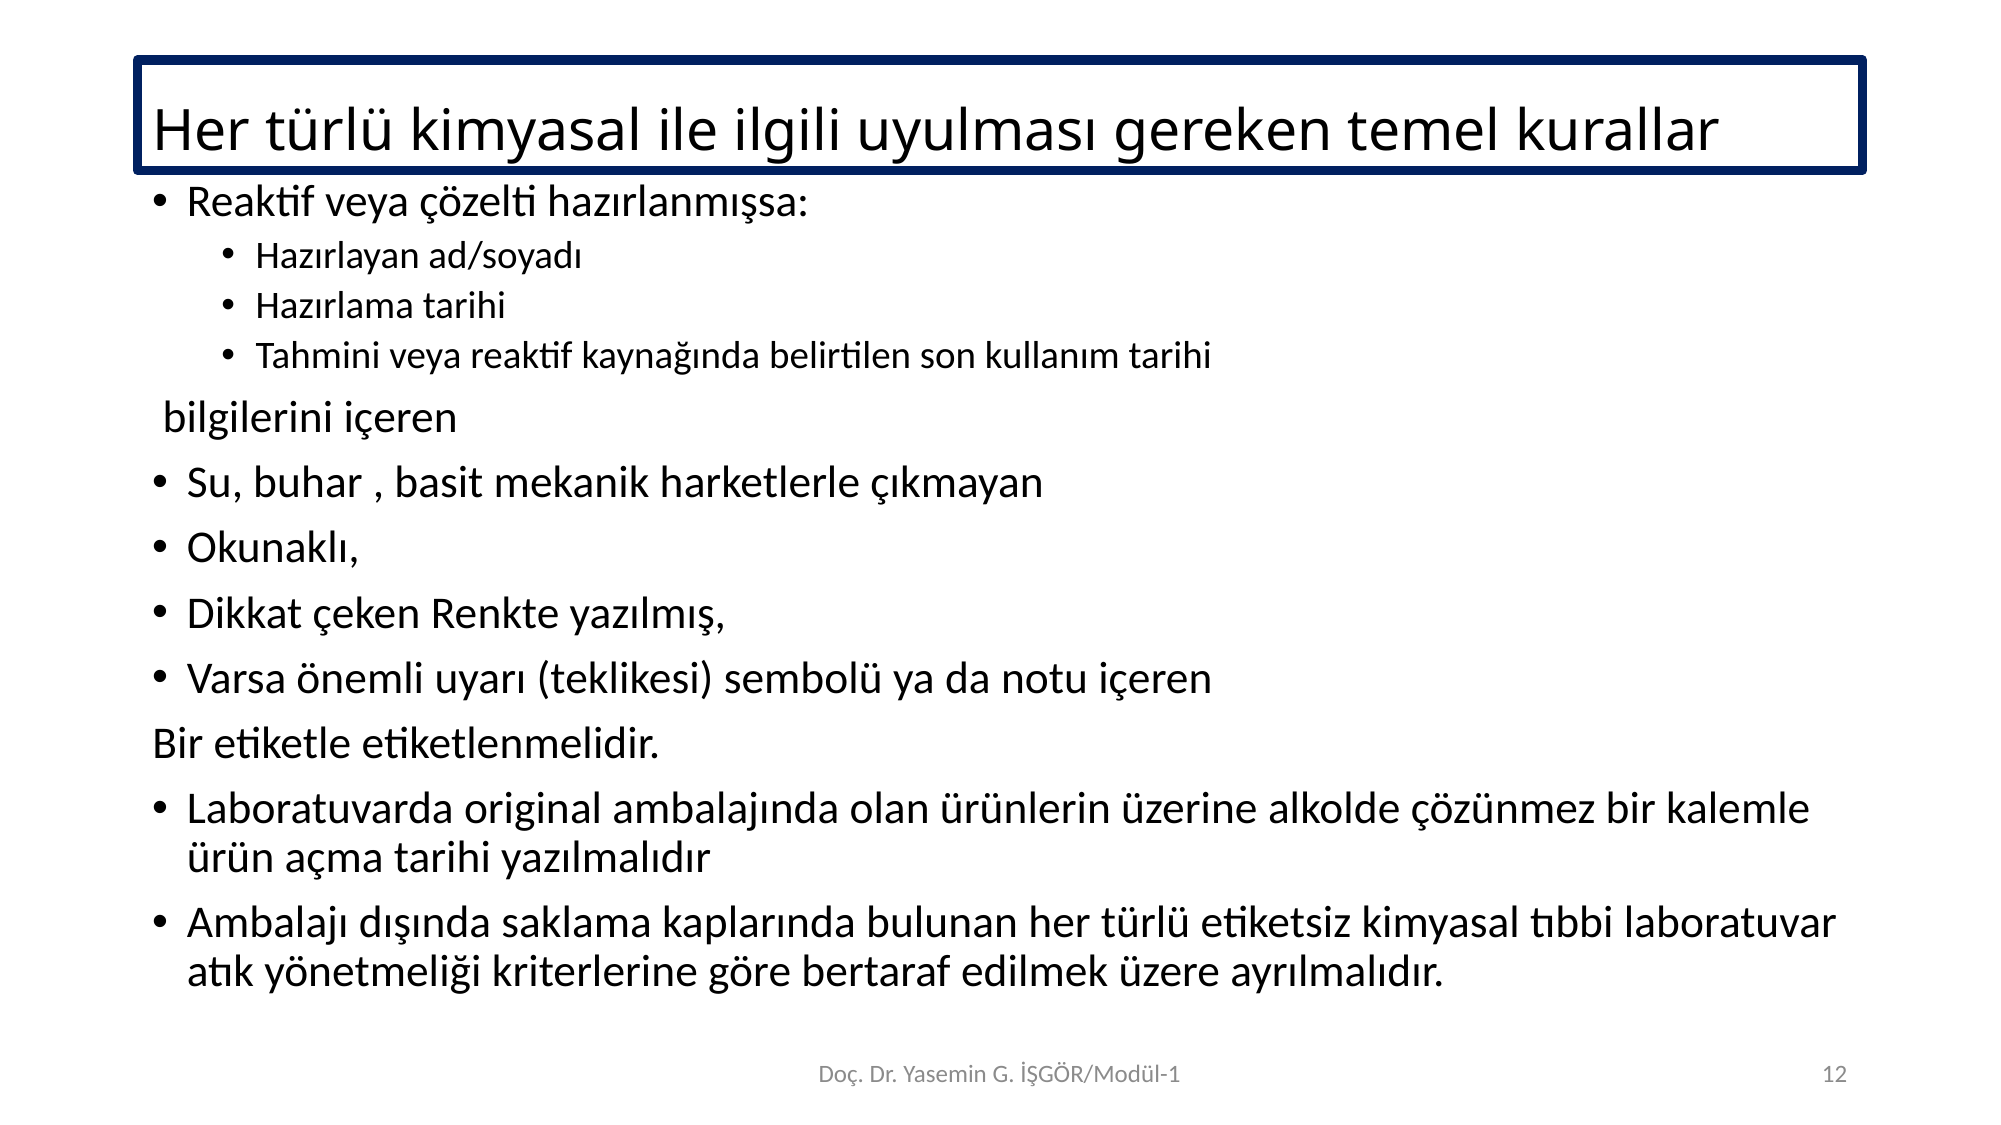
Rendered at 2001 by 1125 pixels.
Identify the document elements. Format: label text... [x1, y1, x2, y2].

title Her türlü kimyasal ile ilgili uyulması gereken temel kurallar [137, 59, 1863, 170]
list Reaktif veya çözelti hazırlanmışsa: Hazırlayan ad/soyadı Hazırlama tarihi Tahmini veya reaktif kaynağında belirtilen son kullanım tarihi bilgilerini içeren Su, buhar , basit mekanik harketlerle çıkmayan Okunaklı, Dikkat çeken Renkte yazılmış, Varsa önemli uyarı (teklikesi) sembolü ya da notu içeren Bir etiketle etiketlenmelidir. Laboratuvarda original ambalajında olan ürünlerin üzerine alkolde çözünmez bir kalemle ürün açma tarihi yazılmalıdır Ambalajı dışında saklama kaplarında bulunan her türlü etiketsiz kimyasal tıbbi laboratuvar atık yönetmeliği kriterlerine göre bertaraf edilmek üzere ayrılmalıdır. [137, 170, 1863, 1014]
slide_number 12 [1412, 1042, 1863, 1103]
footer Doç. Dr. Yasemin G. İŞGÖR/Modül-1 [662, 1042, 1338, 1103]
